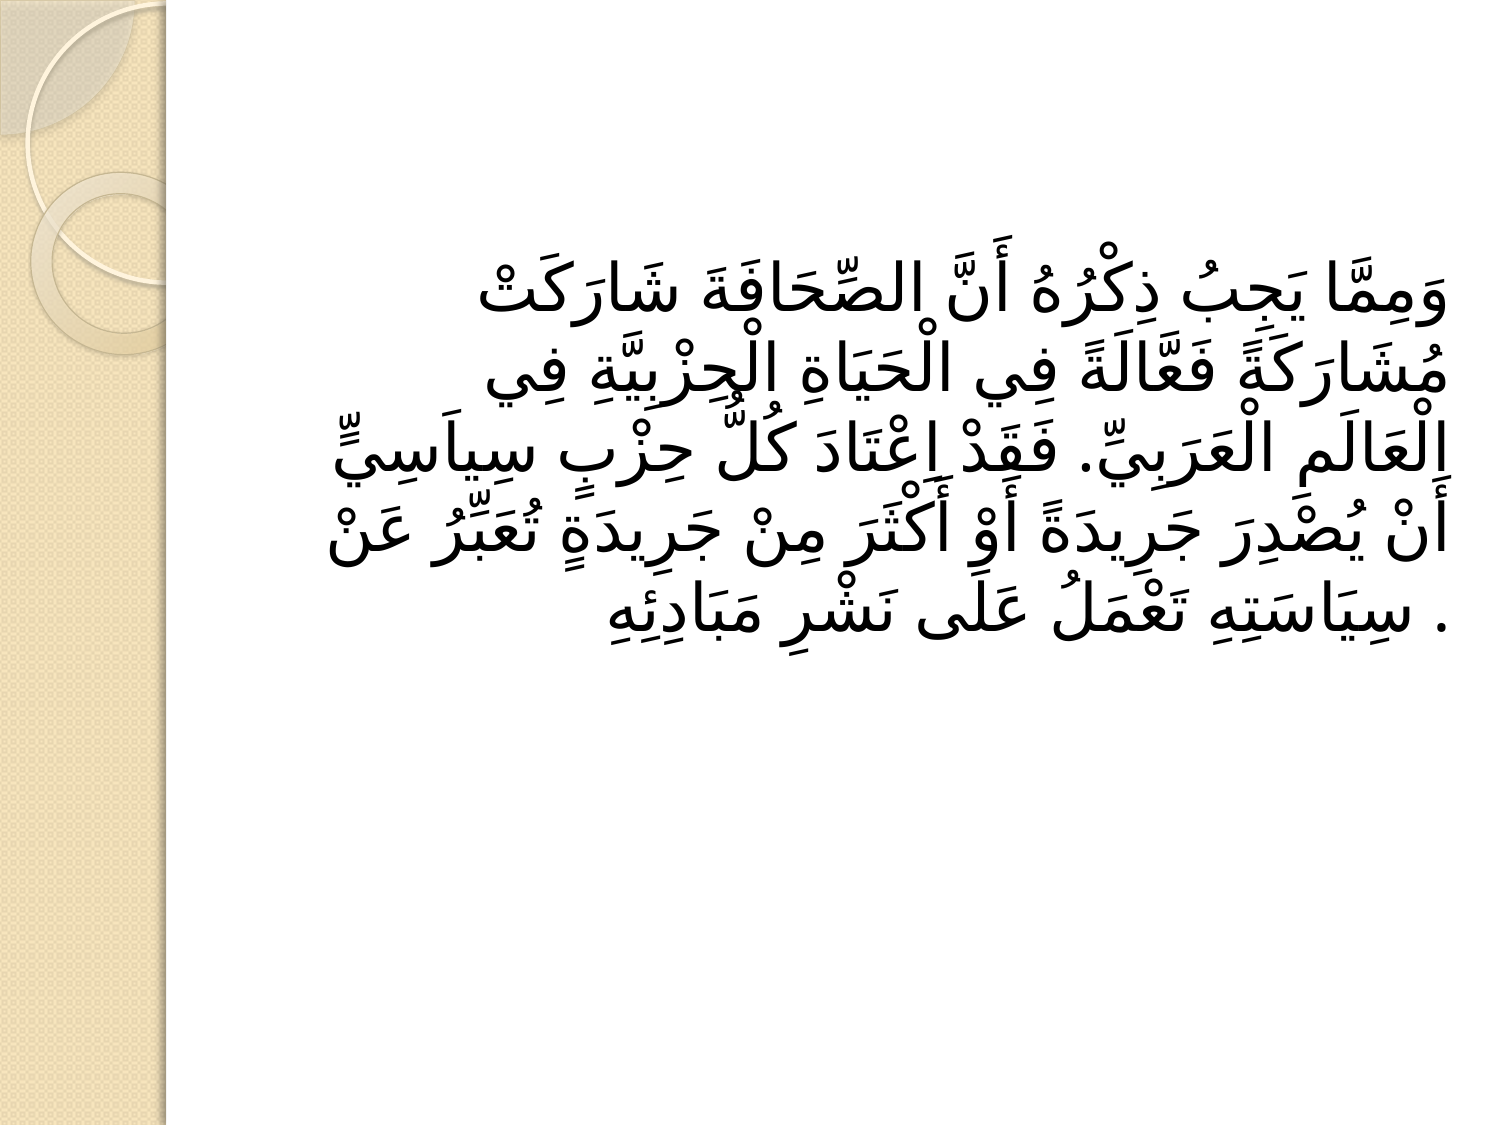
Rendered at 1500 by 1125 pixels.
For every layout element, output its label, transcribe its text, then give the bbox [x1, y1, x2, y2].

list وَمِمَّا يَجِبُ ذِكْرُهُ أَنَّ الصِّحَافَةَ شَارَكَتْ مُشَارَكَةً فَعَّالَةً فِي الْحَيَاةِ الْحِزْبِيَّةِ فِي الْعَالَمِ الْعَرَبِيِّ. فَقَدْ اِعْتَادَ كُلُّ حِزْبٍ سِياَسِيٍّ أَنْ يُصْدِرَ جَرِيدَةً أَوْ أَكْثَرَ مِنْ جَرِيدَةٍ تُعَبِّرُ عَنْ سِيَاسَتِهِ تَعْمَلُ عَلَى نَشْرِ مَبَادِئِهِ . [235, 237, 1466, 1025]
